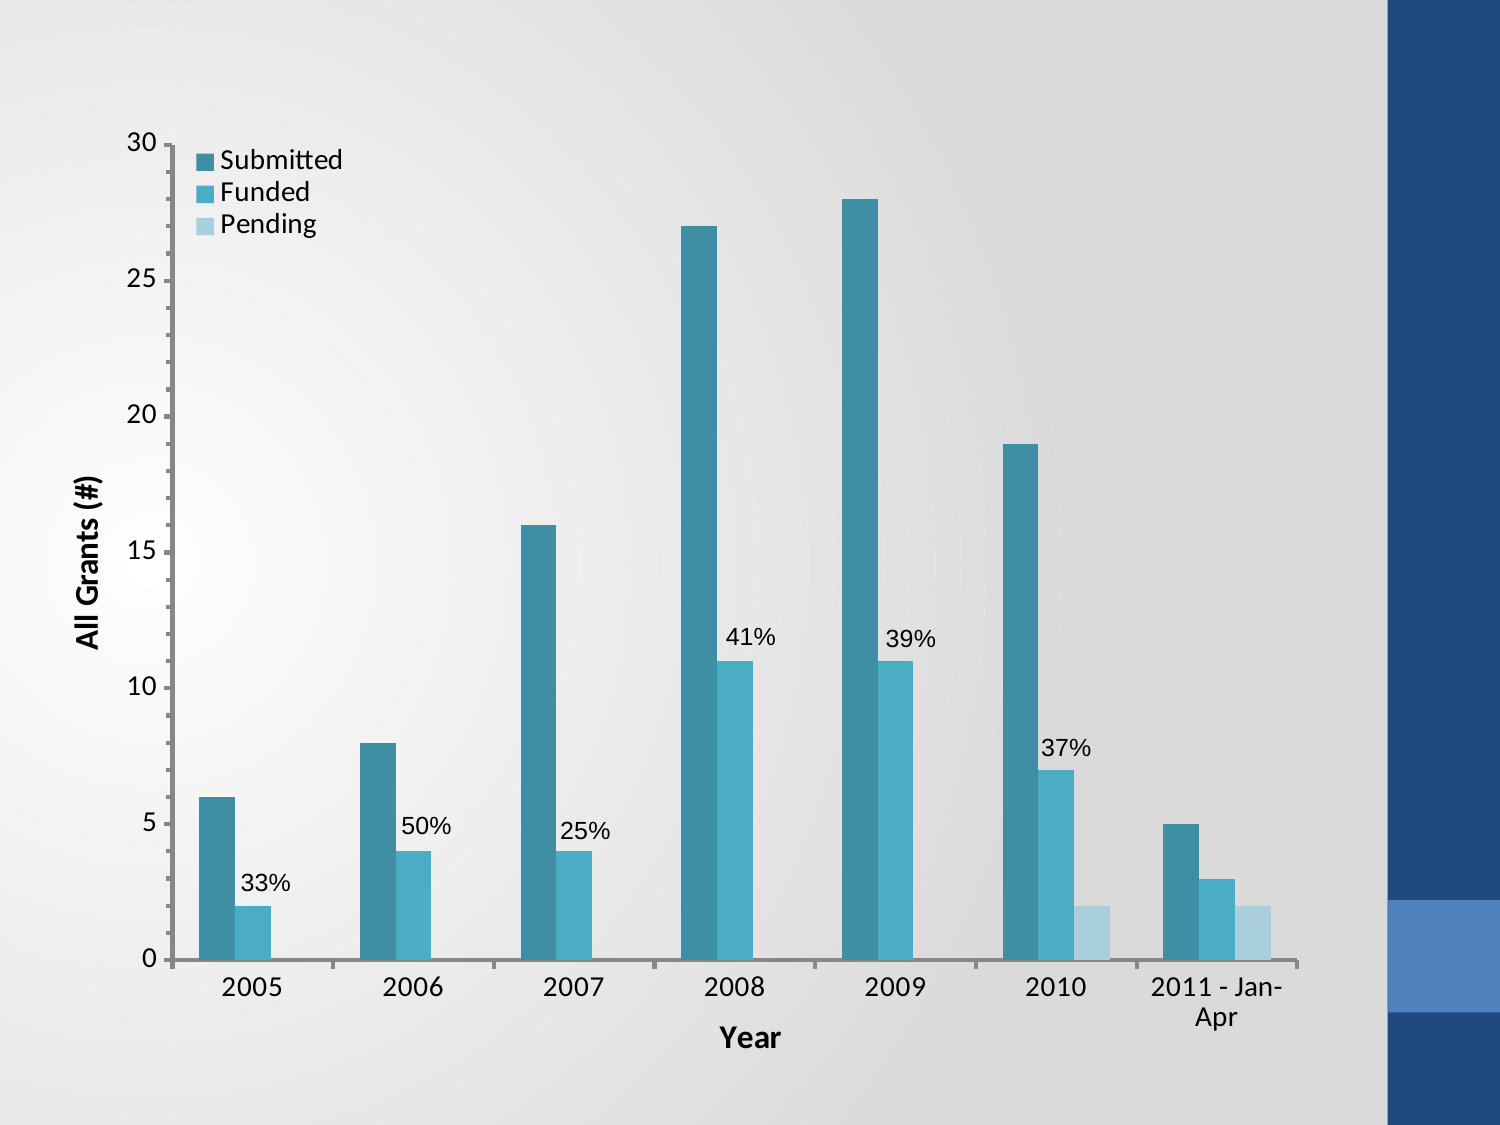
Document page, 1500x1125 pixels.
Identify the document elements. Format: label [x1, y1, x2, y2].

chart [49, 111, 1453, 1068]
